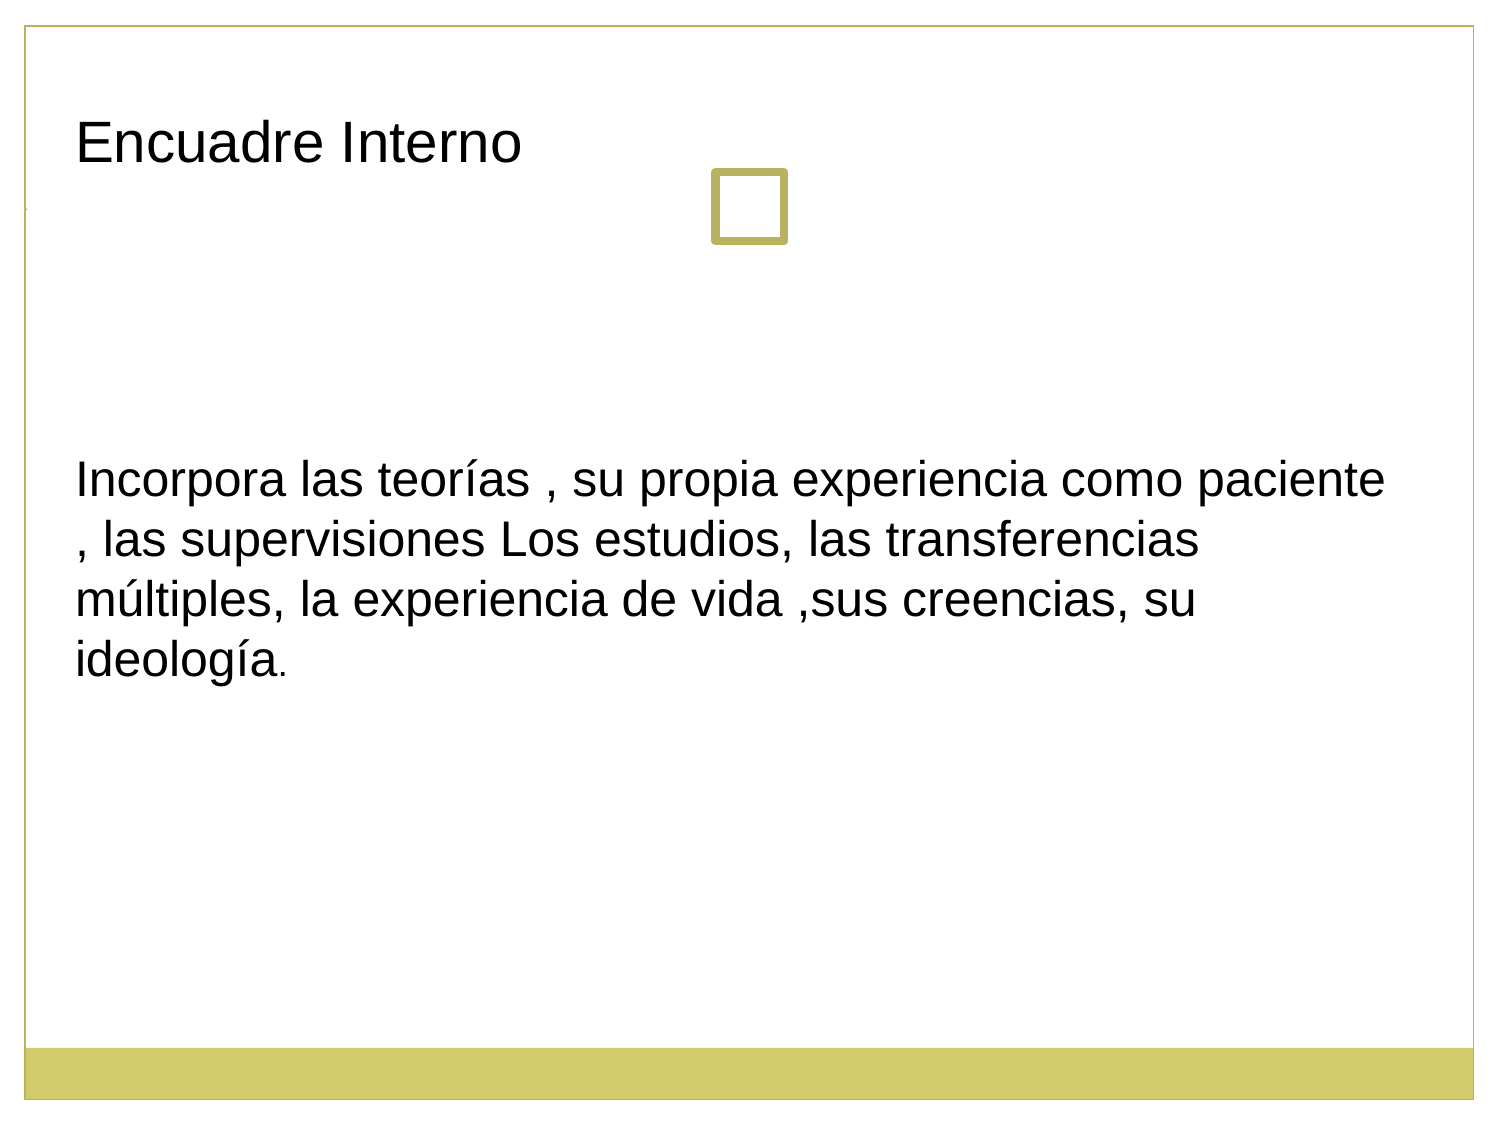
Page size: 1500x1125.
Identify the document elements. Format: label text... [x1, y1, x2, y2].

title Encuadre Interno [75, 44, 1425, 233]
subtitle Incorpora las teorías , su propia experiencia como paciente , las supervisiones Los estudios, las transferencias múltiples, la experiencia de vida ,sus creencias, su ideología. [75, 263, 1395, 916]
